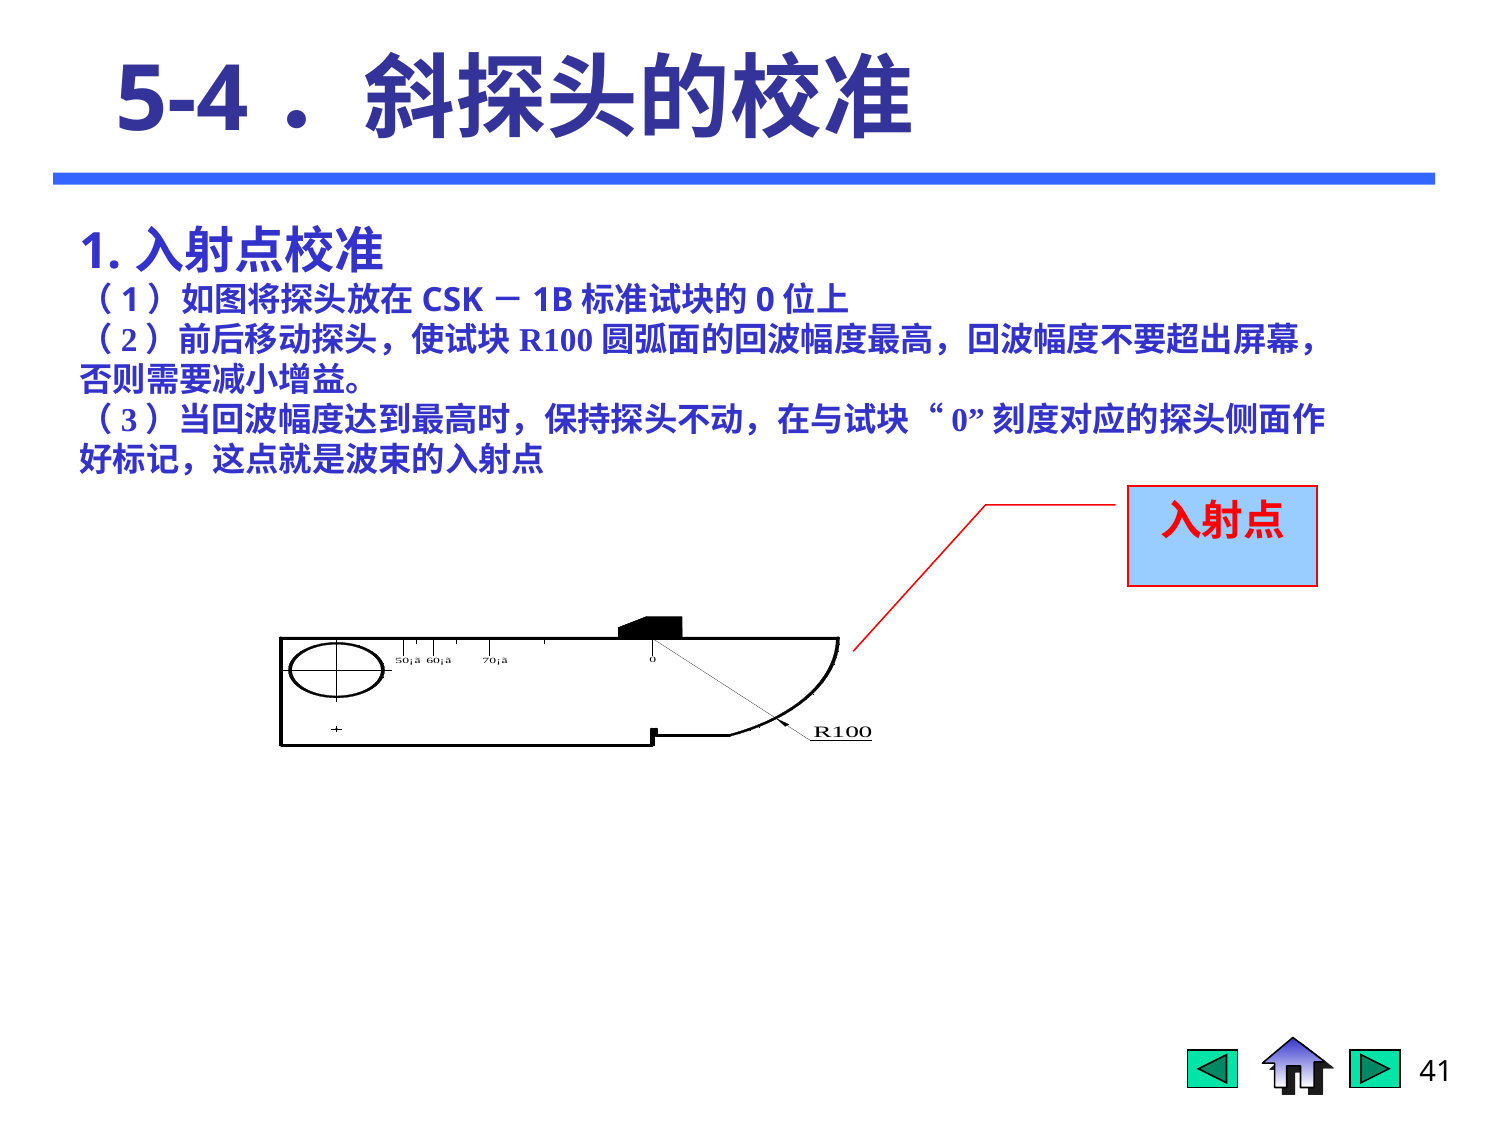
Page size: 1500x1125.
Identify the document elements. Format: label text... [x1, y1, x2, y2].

text_box 1.入射点校准 （1）如图将探头放在CSK－1B标准试块的0位上 （2）前后移动探头，使试块R100圆弧面的回波幅度最高，回波幅度不要超出屏幕，否则需要减小增益。 （3）当回波幅度达到最高时，保持探头不动，在与试块“0”刻度对应的探头侧面作好标记，这点就是波束的入射点 [64, 210, 1353, 486]
text_box 入射点 [1128, 486, 1318, 587]
title 5-4．斜探头的校准 [100, 31, 1152, 149]
slide_number 41 [1154, 1023, 1468, 1100]
picture [147, 562, 1223, 940]
